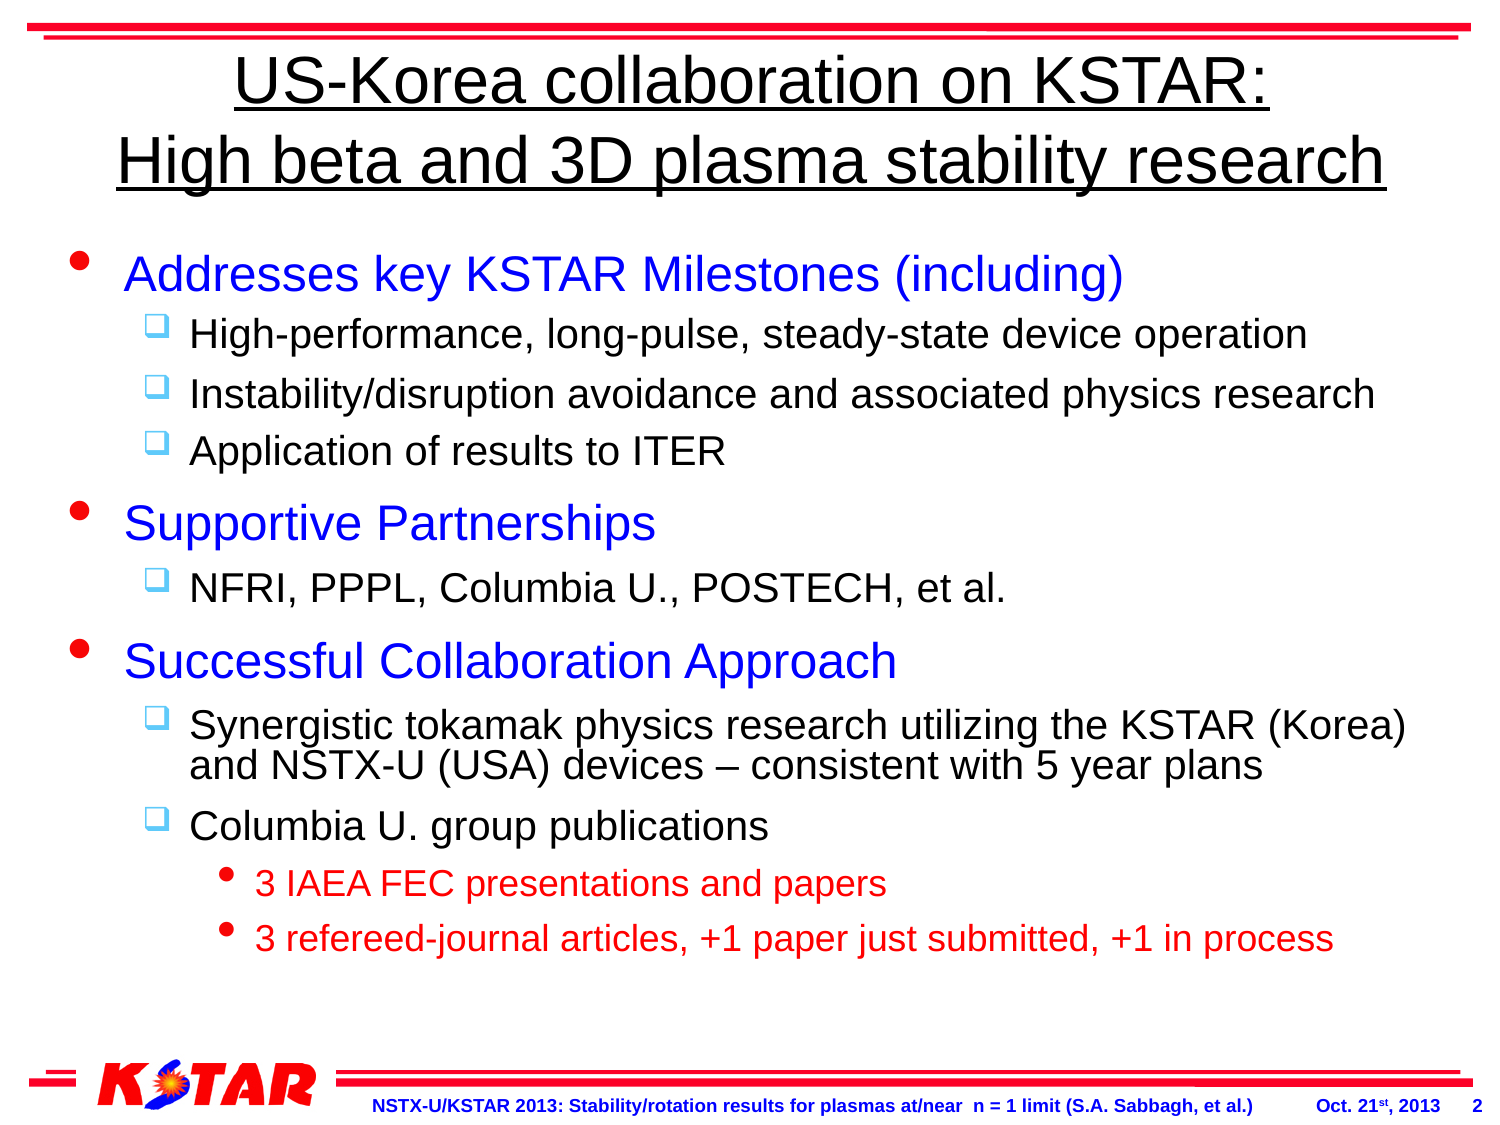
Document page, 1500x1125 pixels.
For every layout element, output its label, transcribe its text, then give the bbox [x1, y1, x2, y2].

title US-Korea collaboration on KSTAR: High beta and 3D plasma stability research [54, 38, 1450, 196]
text_box Addresses key KSTAR Milestones (including) High-performance, long-pulse, steady-state device operation Instability/disruption avoidance and associated physics research Application of results to ITER Supportive Partnerships NFRI, PPPL, Columbia U., POSTECH, et al. Successful Collaboration Approach Synergistic tokamak physics research utilizing the KSTAR (Korea) and NSTX-U (USA) devices – consistent with 5 year plans Columbia U. group publications 3 IAEA FEC presentations and papers 3 refereed-journal articles, +1 paper just submitted, +1 in process [52, 250, 1448, 1036]
picture [76, 1054, 336, 1115]
